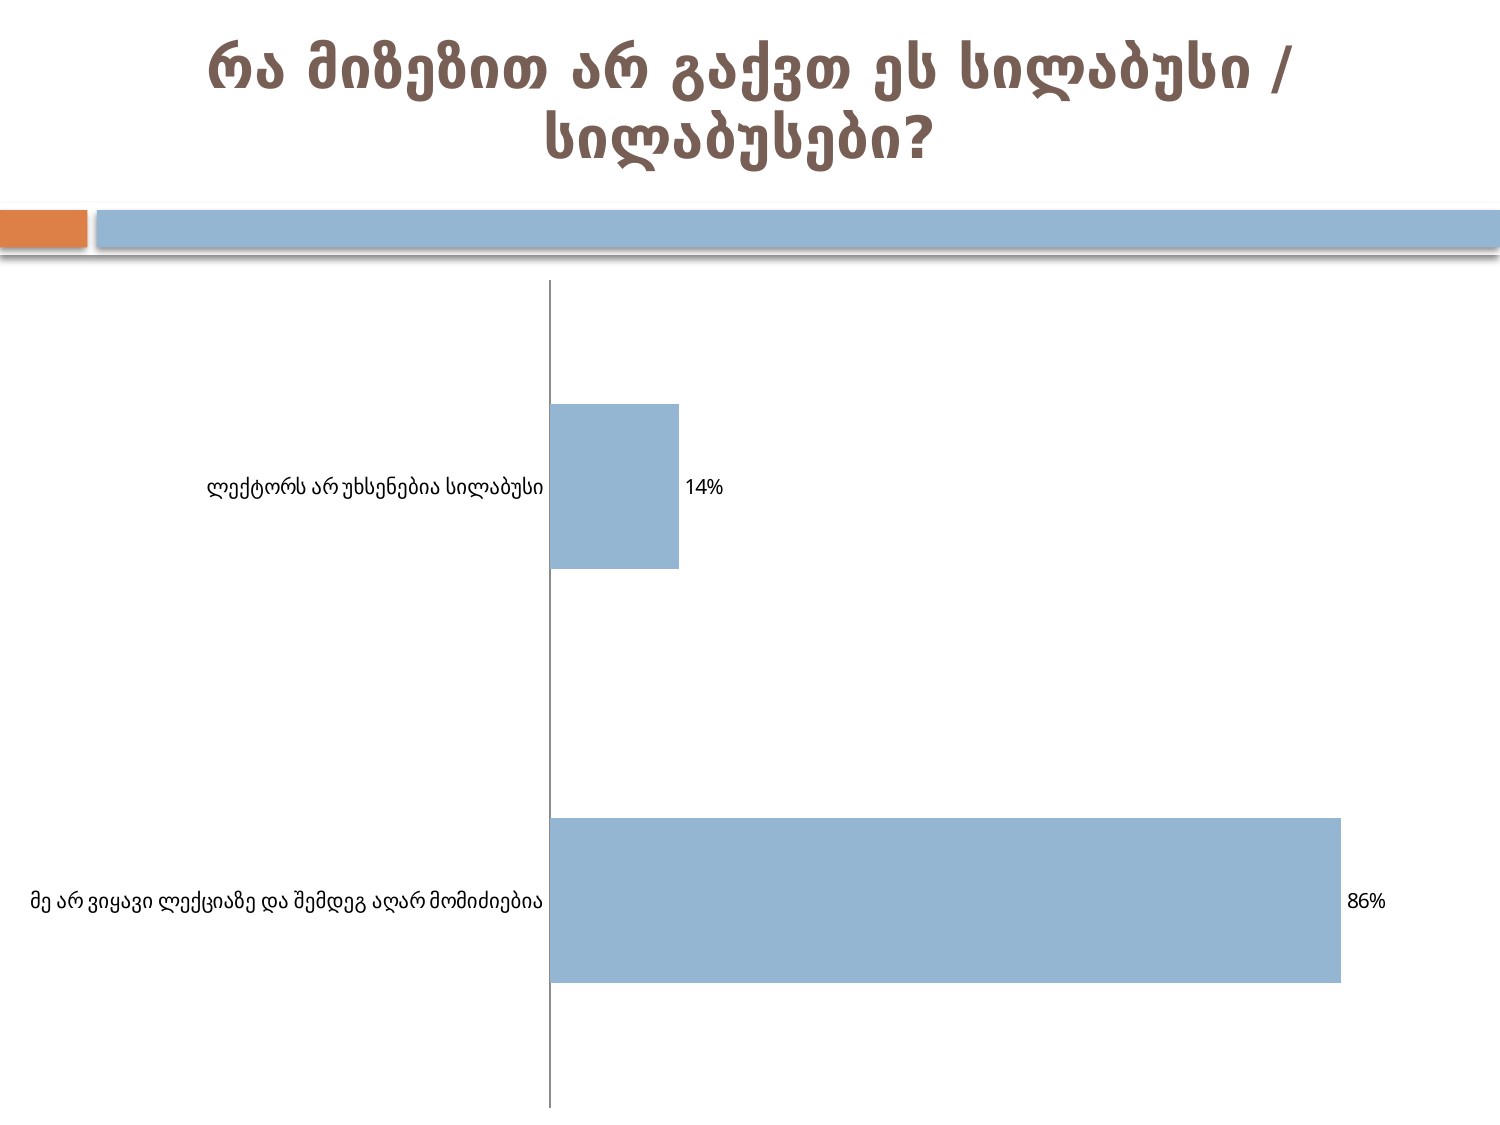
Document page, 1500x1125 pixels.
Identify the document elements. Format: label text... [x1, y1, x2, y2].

chart [0, 262, 1500, 1125]
title რა მიზეზით არ გაქვთ ეს სილაბუსი / სილაბუსები? [0, 0, 1500, 200]
